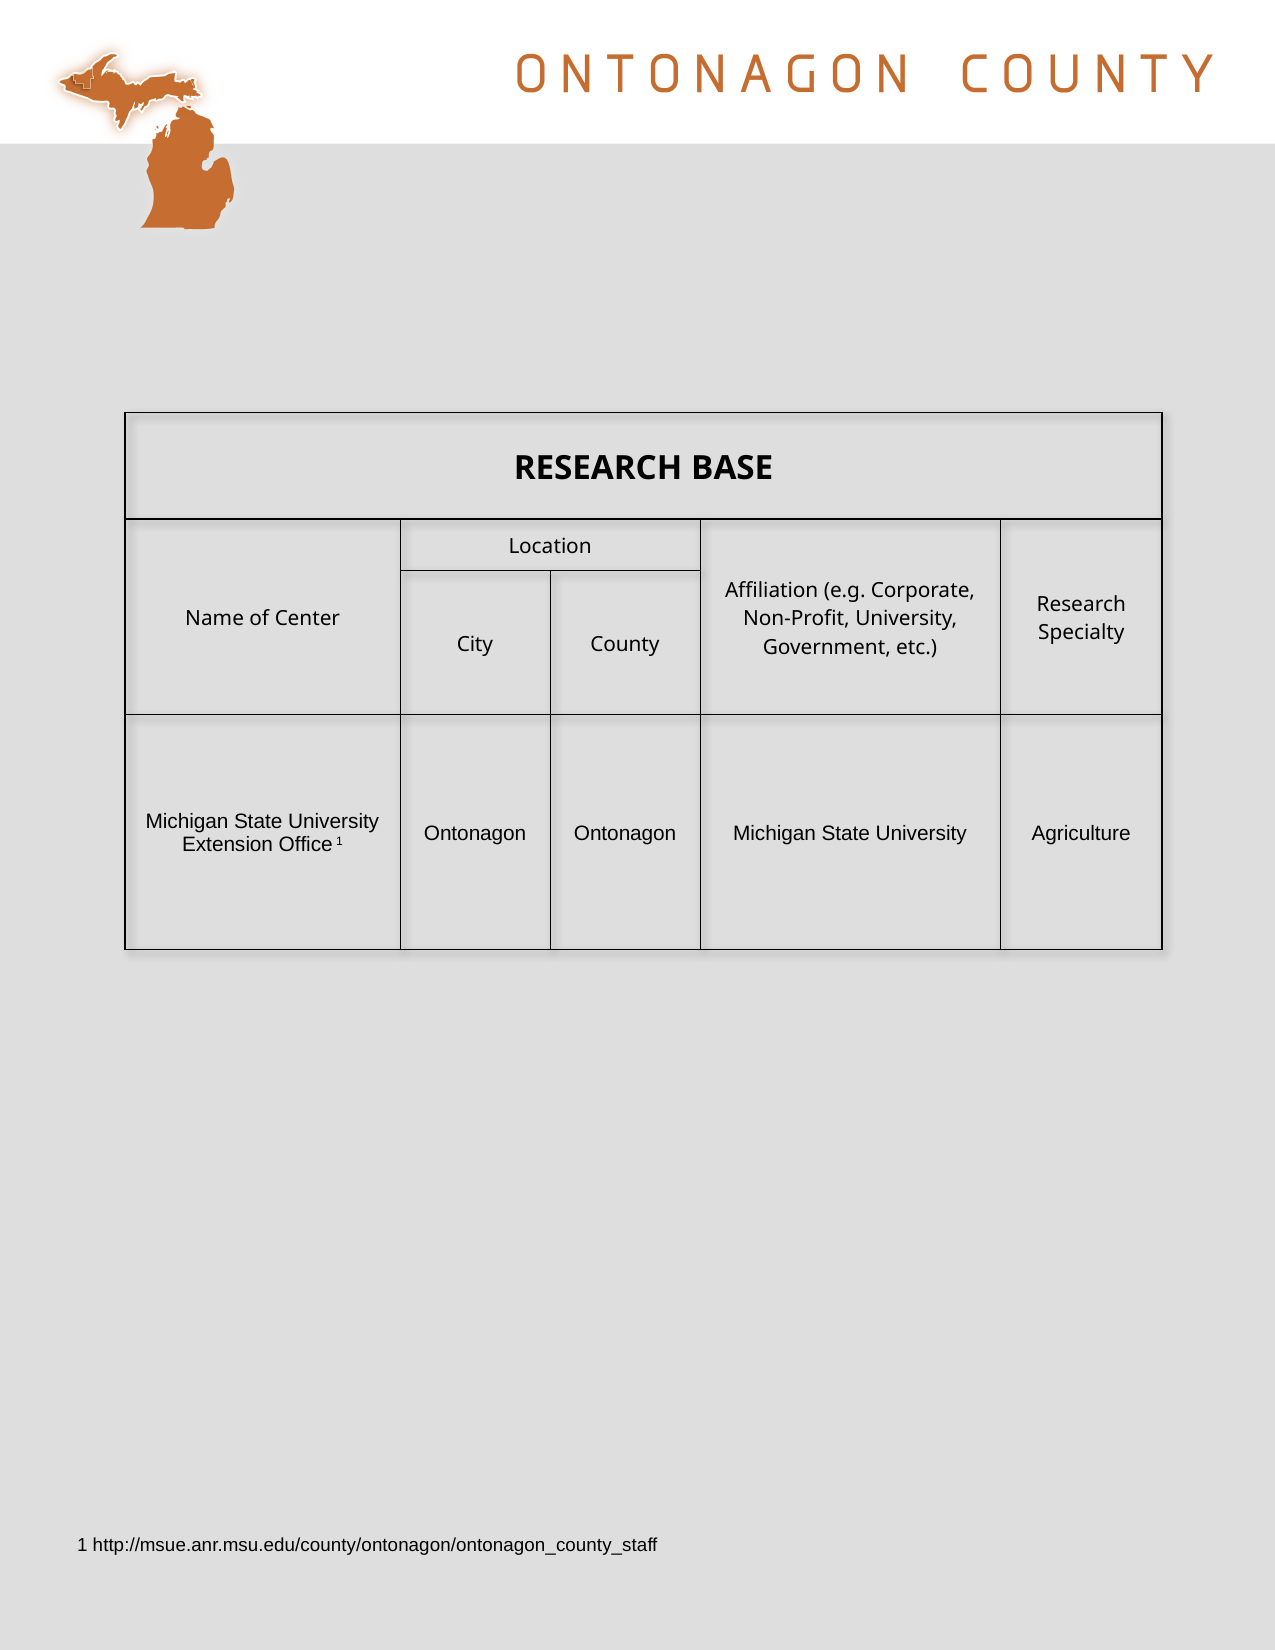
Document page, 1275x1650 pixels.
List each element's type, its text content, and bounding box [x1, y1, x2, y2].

table_cell Research Specialty [1001, 520, 1161, 714]
table_cell Location [401, 520, 700, 570]
table_cell Name of Center [126, 520, 400, 714]
table_cell Ontonagon [551, 715, 700, 949]
table_cell Affiliation (e.g. Corporate, Non-Profit, University, Government, etc.) [701, 520, 1000, 714]
table_cell Ontonagon [401, 715, 550, 949]
table_cell Michigan State University [701, 715, 1000, 949]
table_cell Agriculture [1001, 715, 1161, 949]
text_box 1 http://msue.anr.msu.edu/county/ontonagon/ontonagon_county_staff [62, 1524, 1188, 1563]
table_cell City [401, 571, 550, 714]
table_header RESEARCH BASE [126, 413, 1161, 518]
table_cell Michigan State University Extension Office 1 [126, 715, 400, 949]
picture [0, 0, 1275, 1650]
table_cell County [551, 571, 700, 714]
